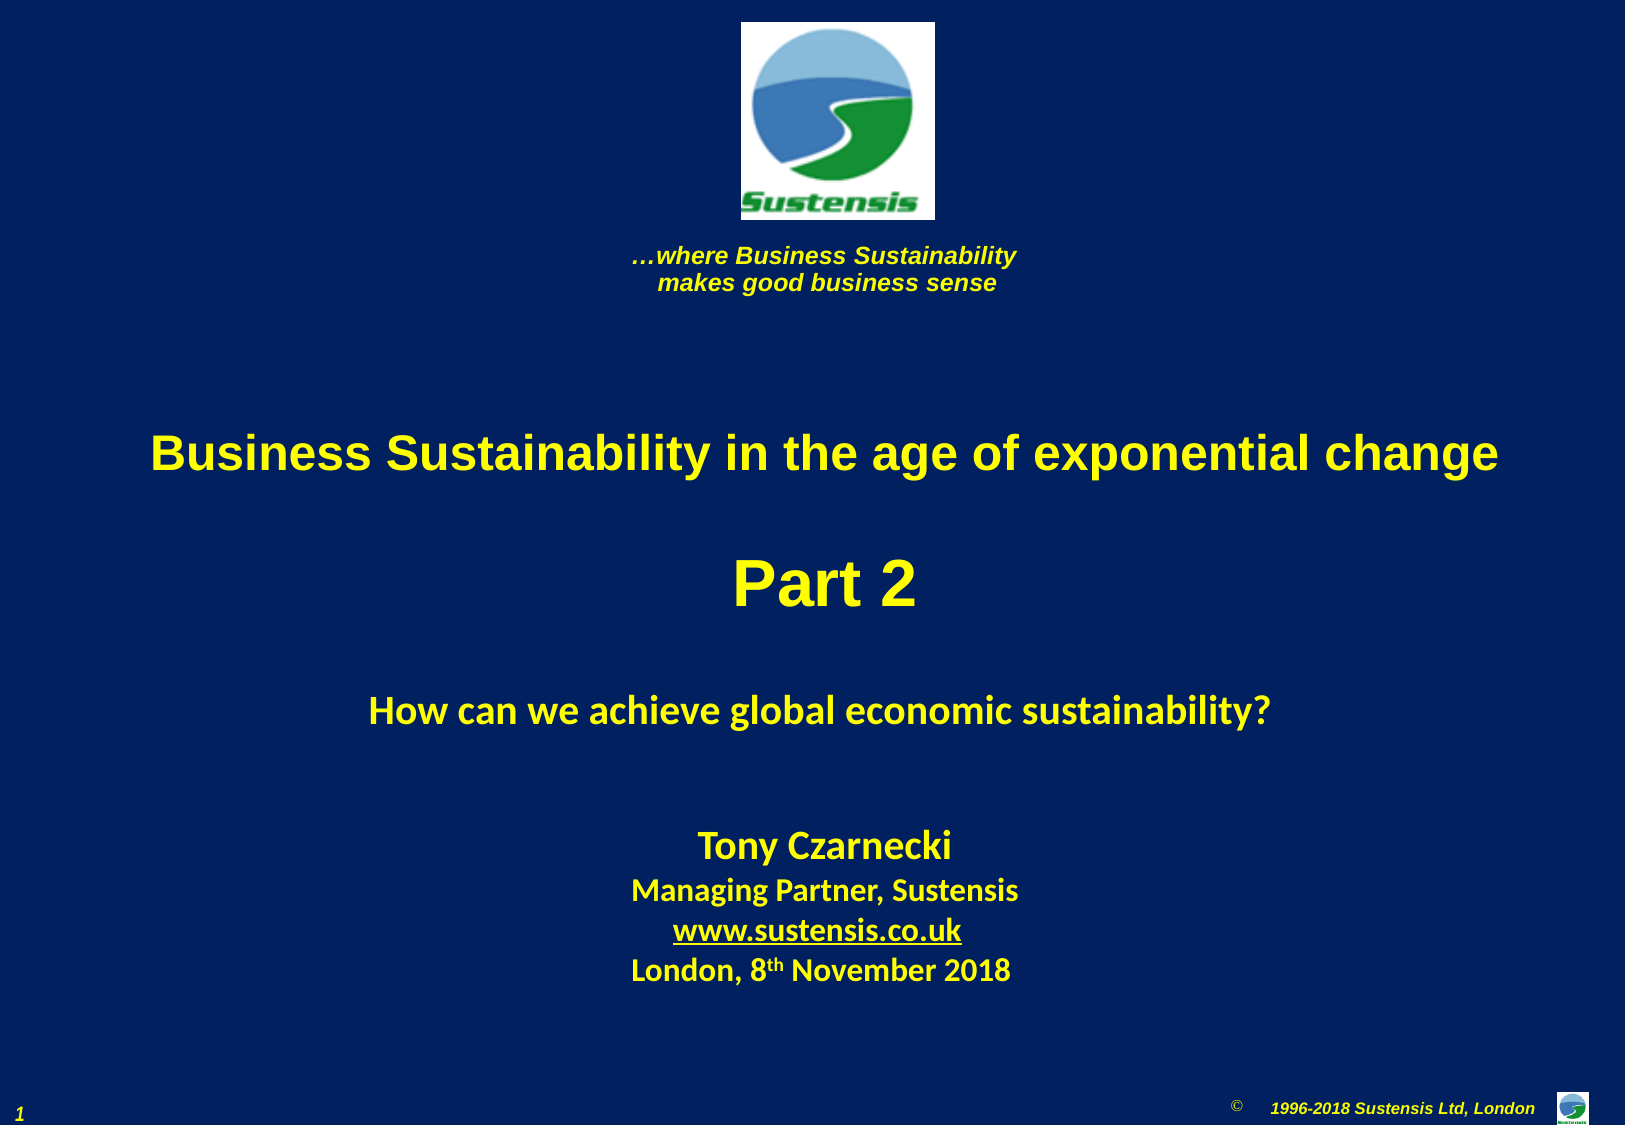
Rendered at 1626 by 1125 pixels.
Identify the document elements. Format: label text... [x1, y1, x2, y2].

picture [741, 22, 935, 220]
text_box …where Business Sustainability makes good business sense [610, 235, 1046, 313]
text_box Tony Czarnecki Managing Partner, Sustensis www.sustensis.co.uk London, 8th November 2018 [560, 810, 1090, 1035]
picture [1557, 1092, 1589, 1125]
text_box Business Sustainability in the age of exponential change Part 2 How can we achieve global economic sustainability? [104, 412, 1546, 740]
